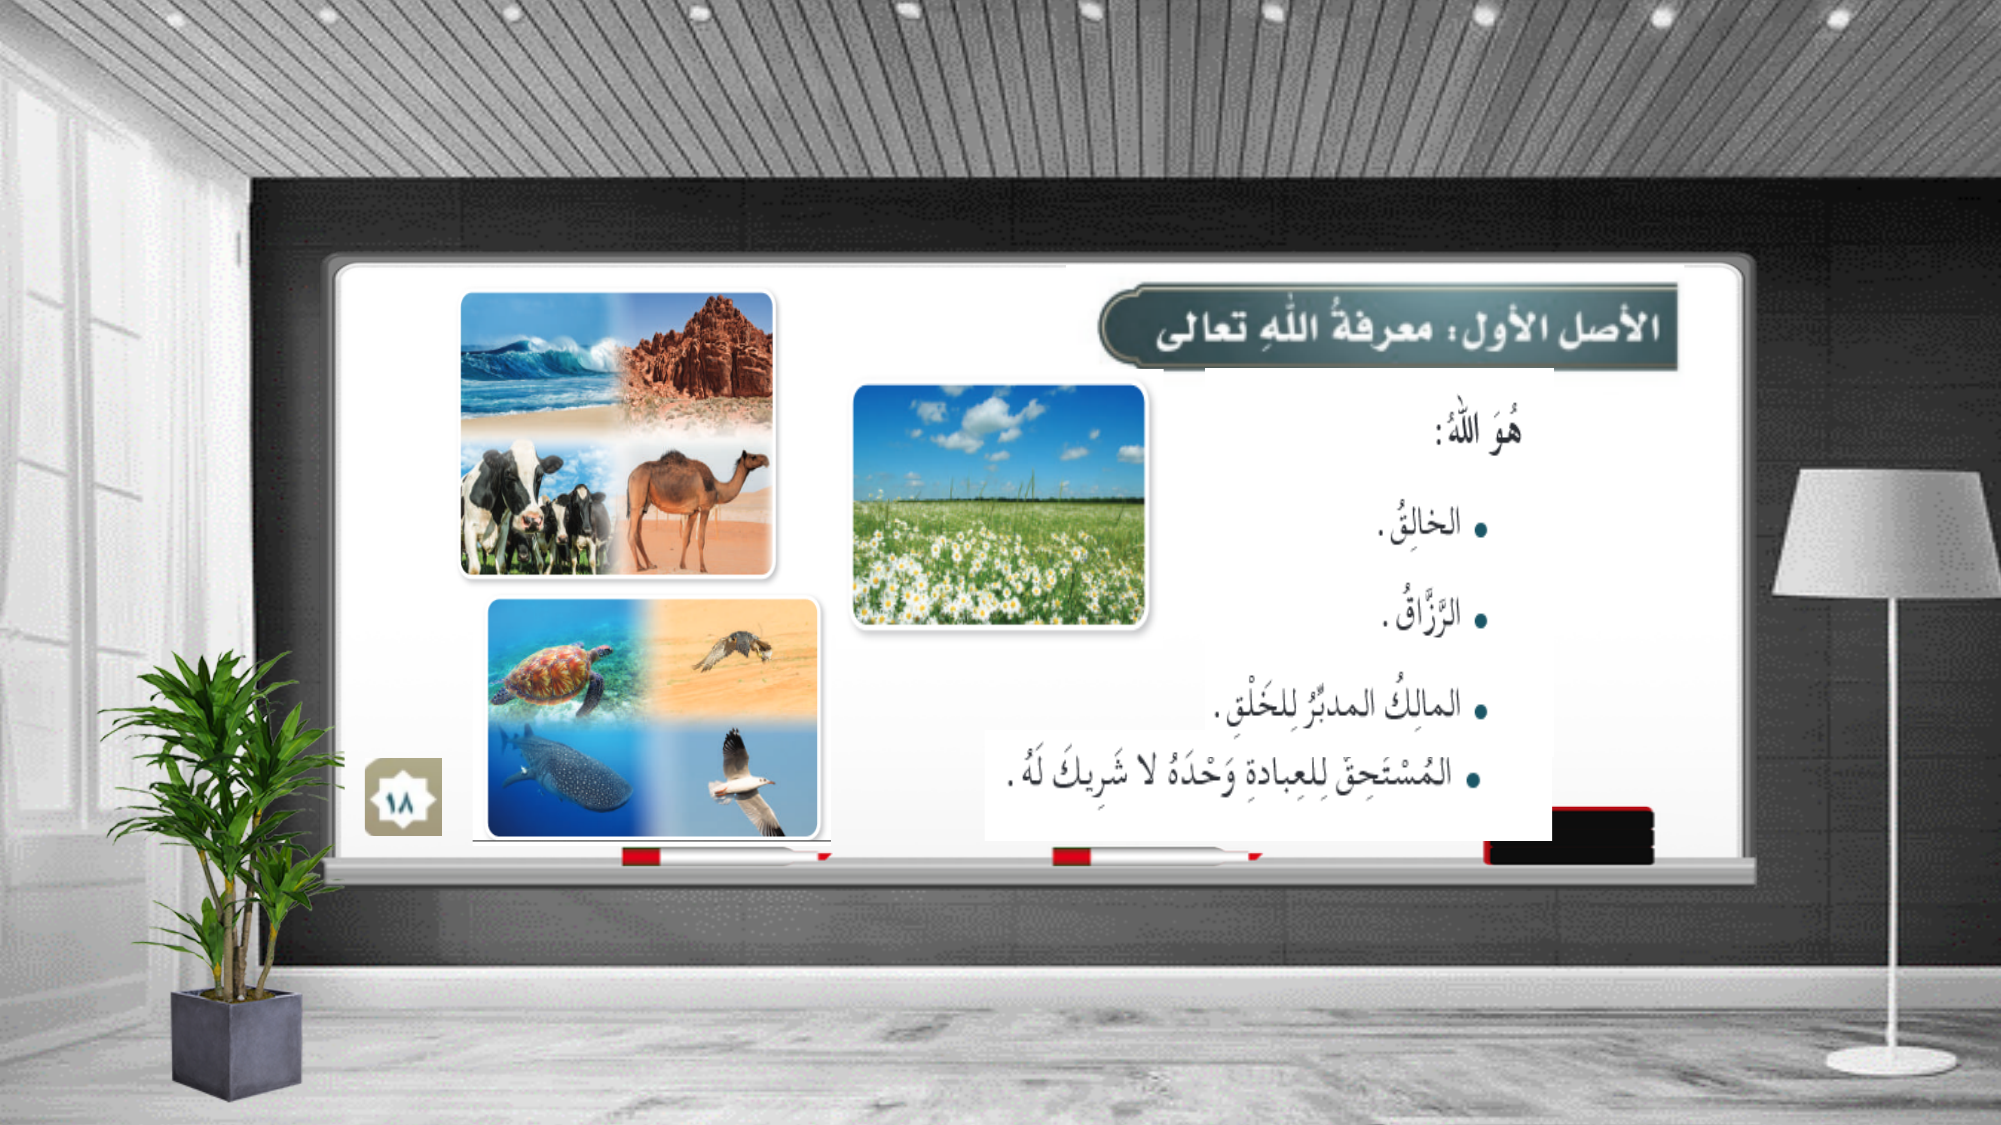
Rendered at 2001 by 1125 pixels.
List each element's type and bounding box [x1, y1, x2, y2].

text_box [984, 265, 1685, 841]
picture [0, 0, 2001, 1125]
